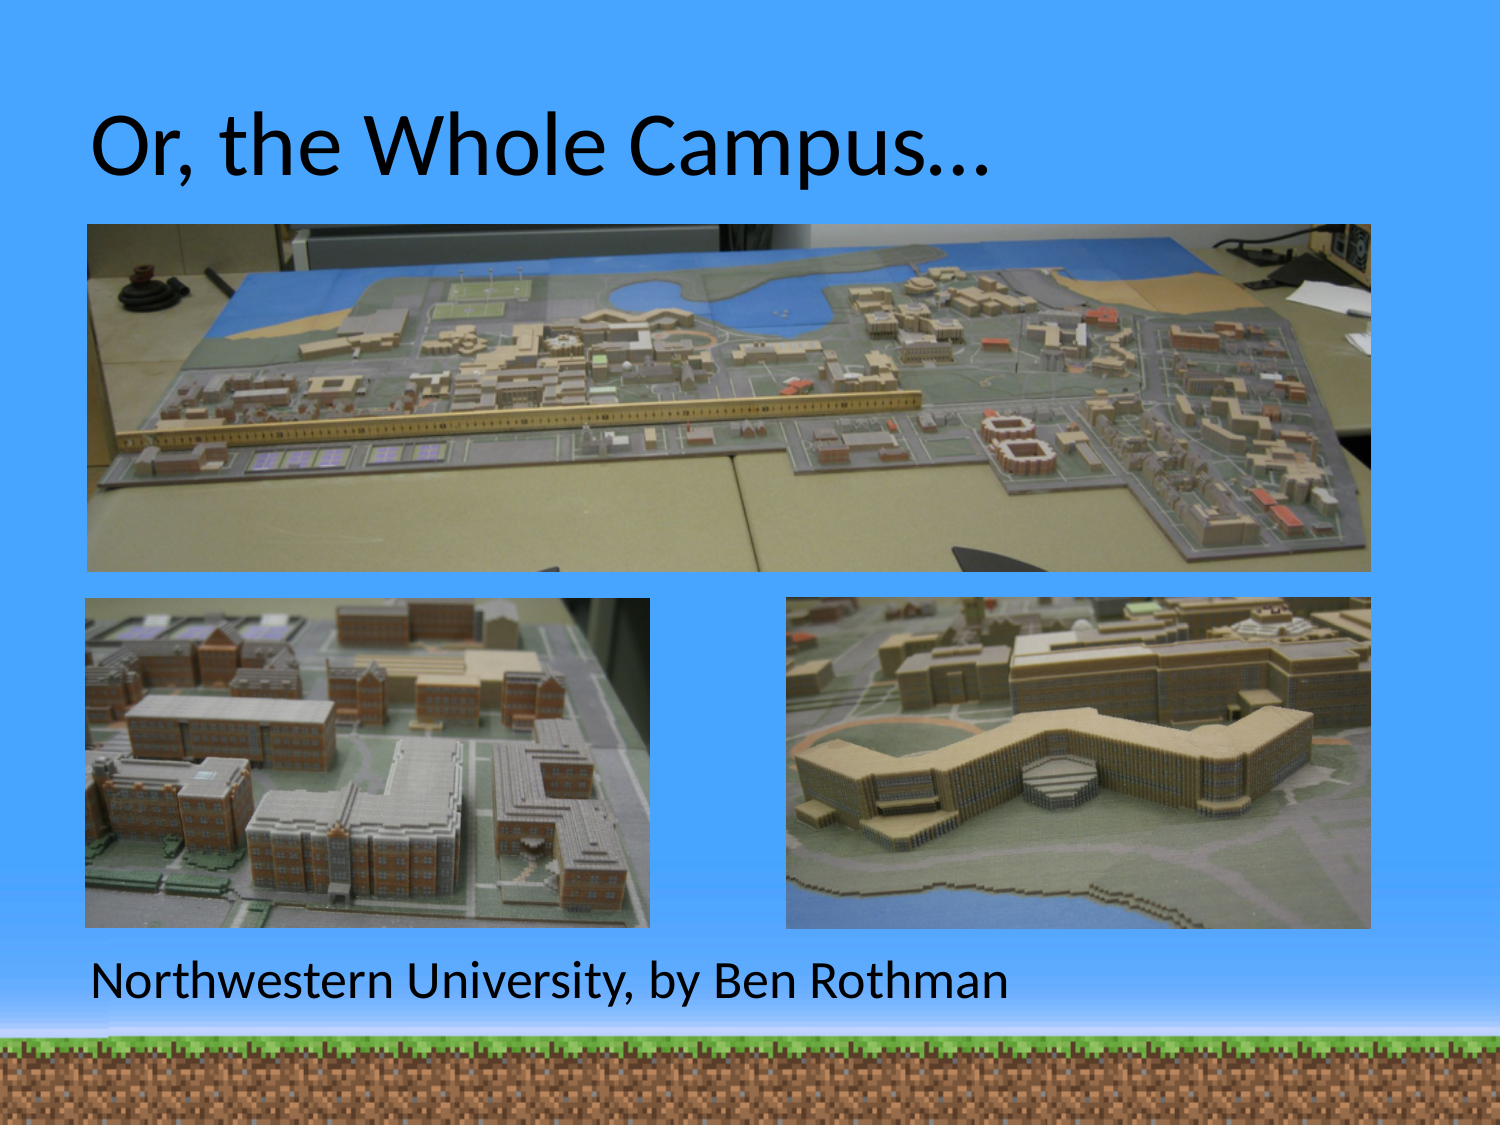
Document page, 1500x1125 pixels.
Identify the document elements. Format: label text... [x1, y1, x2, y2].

text_box Northwestern University, by Ben Rothman [74, 937, 1425, 1018]
title Or, the Whole Campus… [75, 45, 1425, 233]
picture [0, 0, 1500, 1125]
